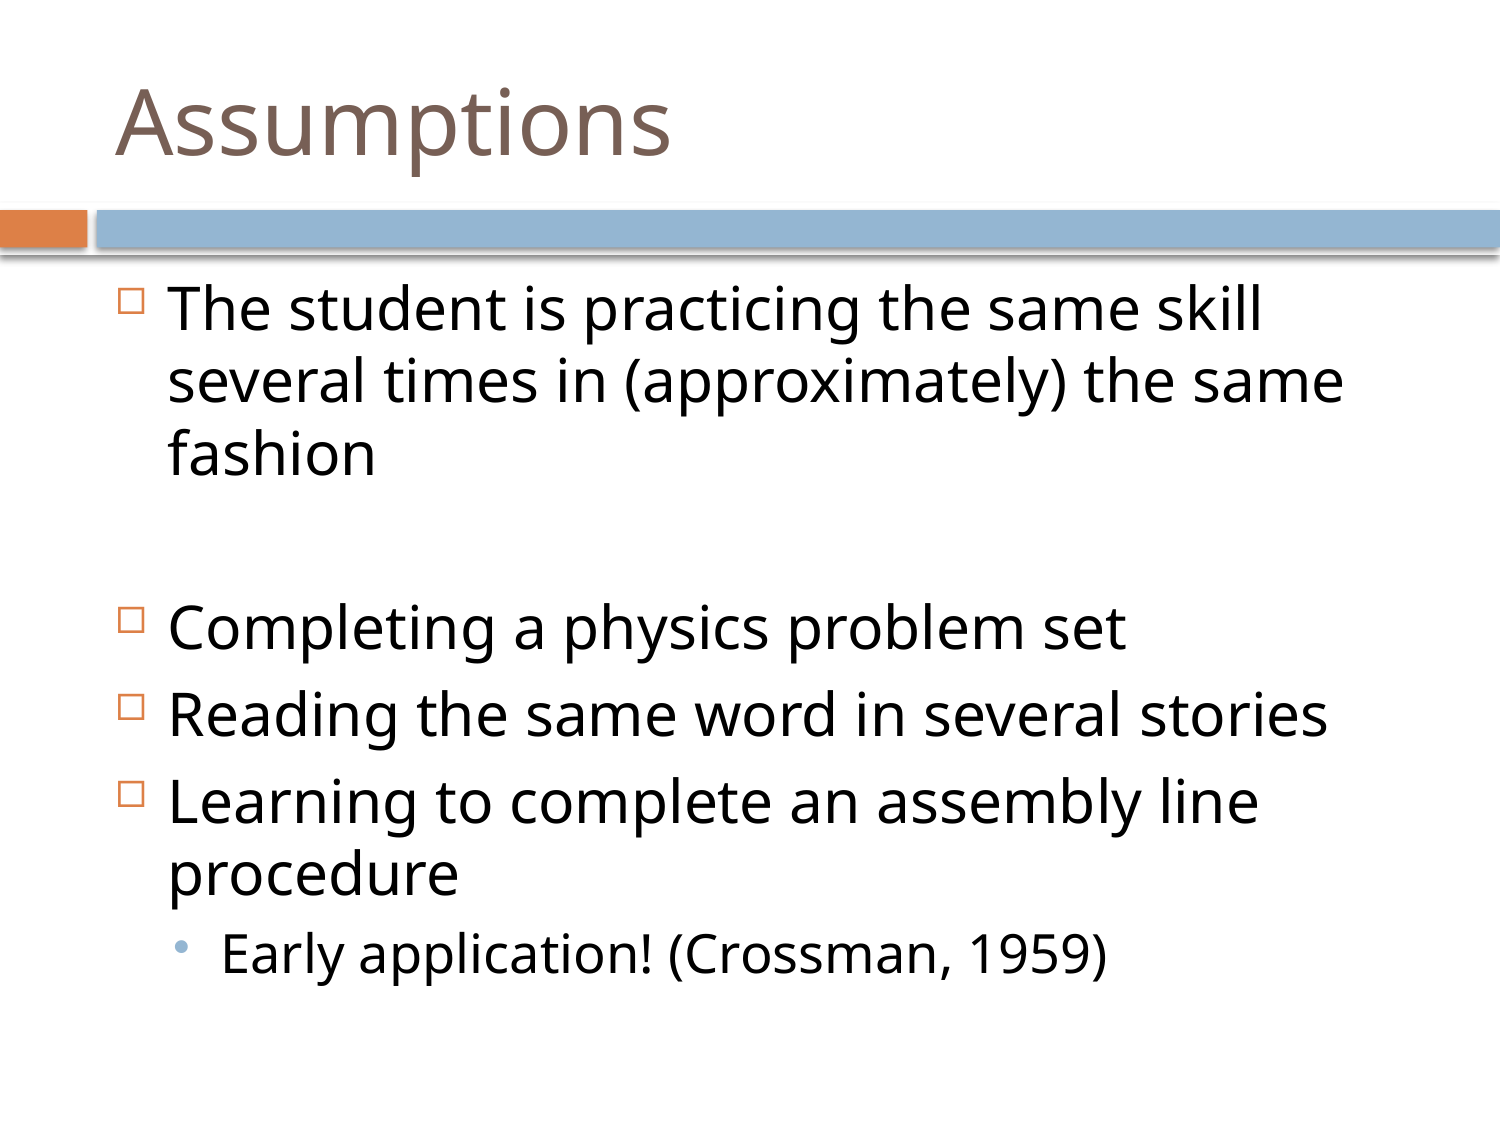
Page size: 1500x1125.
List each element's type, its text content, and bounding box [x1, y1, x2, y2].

title Assumptions [100, 37, 1438, 200]
list The student is practicing the same skill several times in (approximately) the same fashion Completing a physics problem set Reading the same word in several stories Learning to complete an assembly line procedure Early application! (Crossman, 1959) [100, 262, 1438, 1000]
